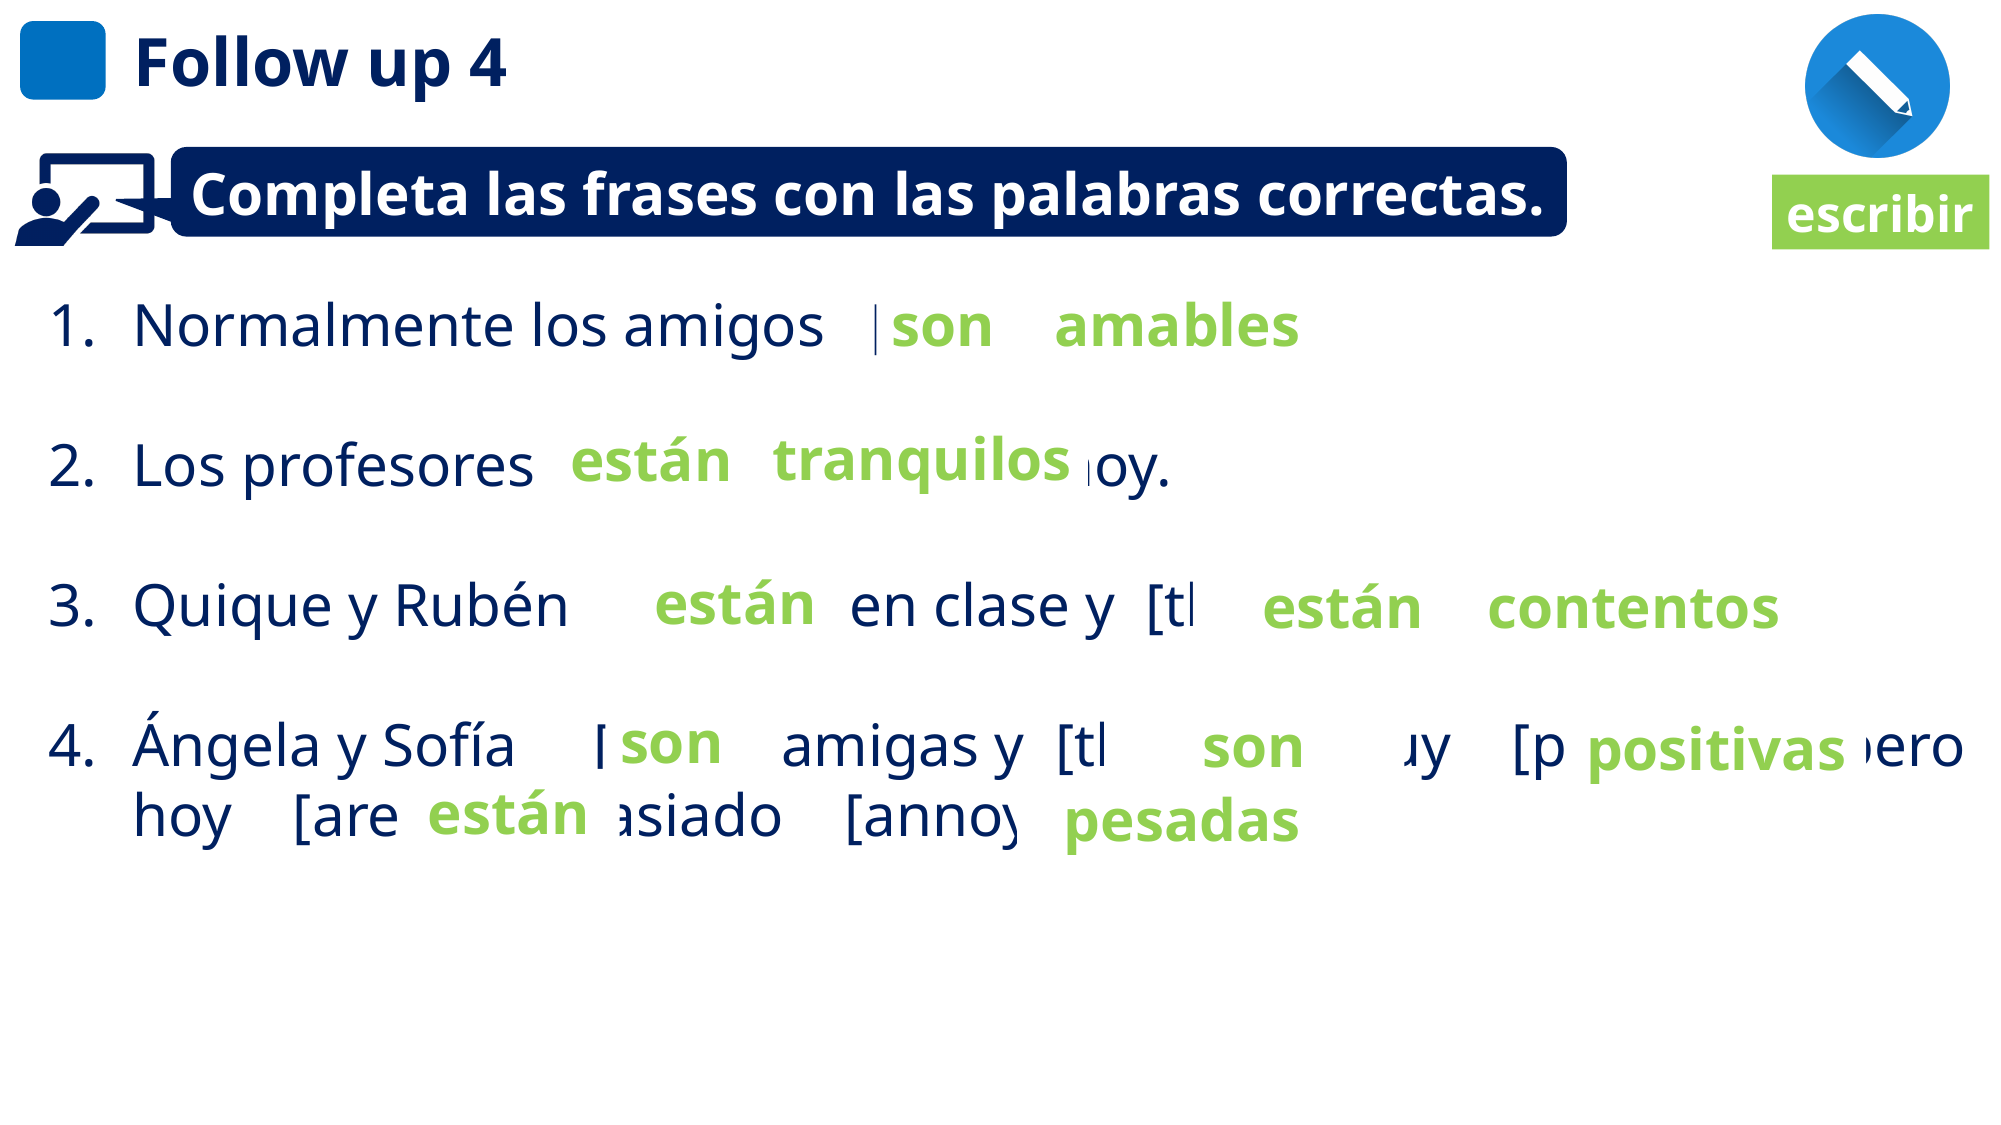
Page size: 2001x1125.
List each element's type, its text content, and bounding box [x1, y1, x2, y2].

text_box son [1104, 701, 1405, 787]
text_box amables [1039, 280, 1340, 366]
text_box Normalmente los amigos [are] [kind] . Los profesores [are] [calm] hoy. Quique y Rubén [are] en clase y [they are] [pleased] . Ángela y Sofía [are] amigas y [they are] muy [positive] pero hoy [are] demasiado [annoying] . [33, 280, 1986, 856]
text_box son [605, 697, 758, 783]
picture [1805, 14, 1950, 159]
picture [9, 124, 160, 275]
text_box tranquilos [757, 414, 1088, 500]
text_box están [1192, 562, 1461, 648]
text_box son [876, 280, 1018, 366]
text_box pesadas [1017, 775, 1348, 861]
text_box están [398, 768, 620, 854]
text_box están [639, 558, 847, 644]
text_box están [555, 415, 757, 500]
title Follow up 4 [118, 9, 580, 121]
text_box escribir [1772, 174, 1990, 250]
text_box positivas [1565, 704, 1867, 789]
text_box Completa las frases con las palabras correctas. [160, 146, 1567, 237]
text_box contentos [1461, 562, 1806, 648]
text_box [20, 21, 106, 100]
